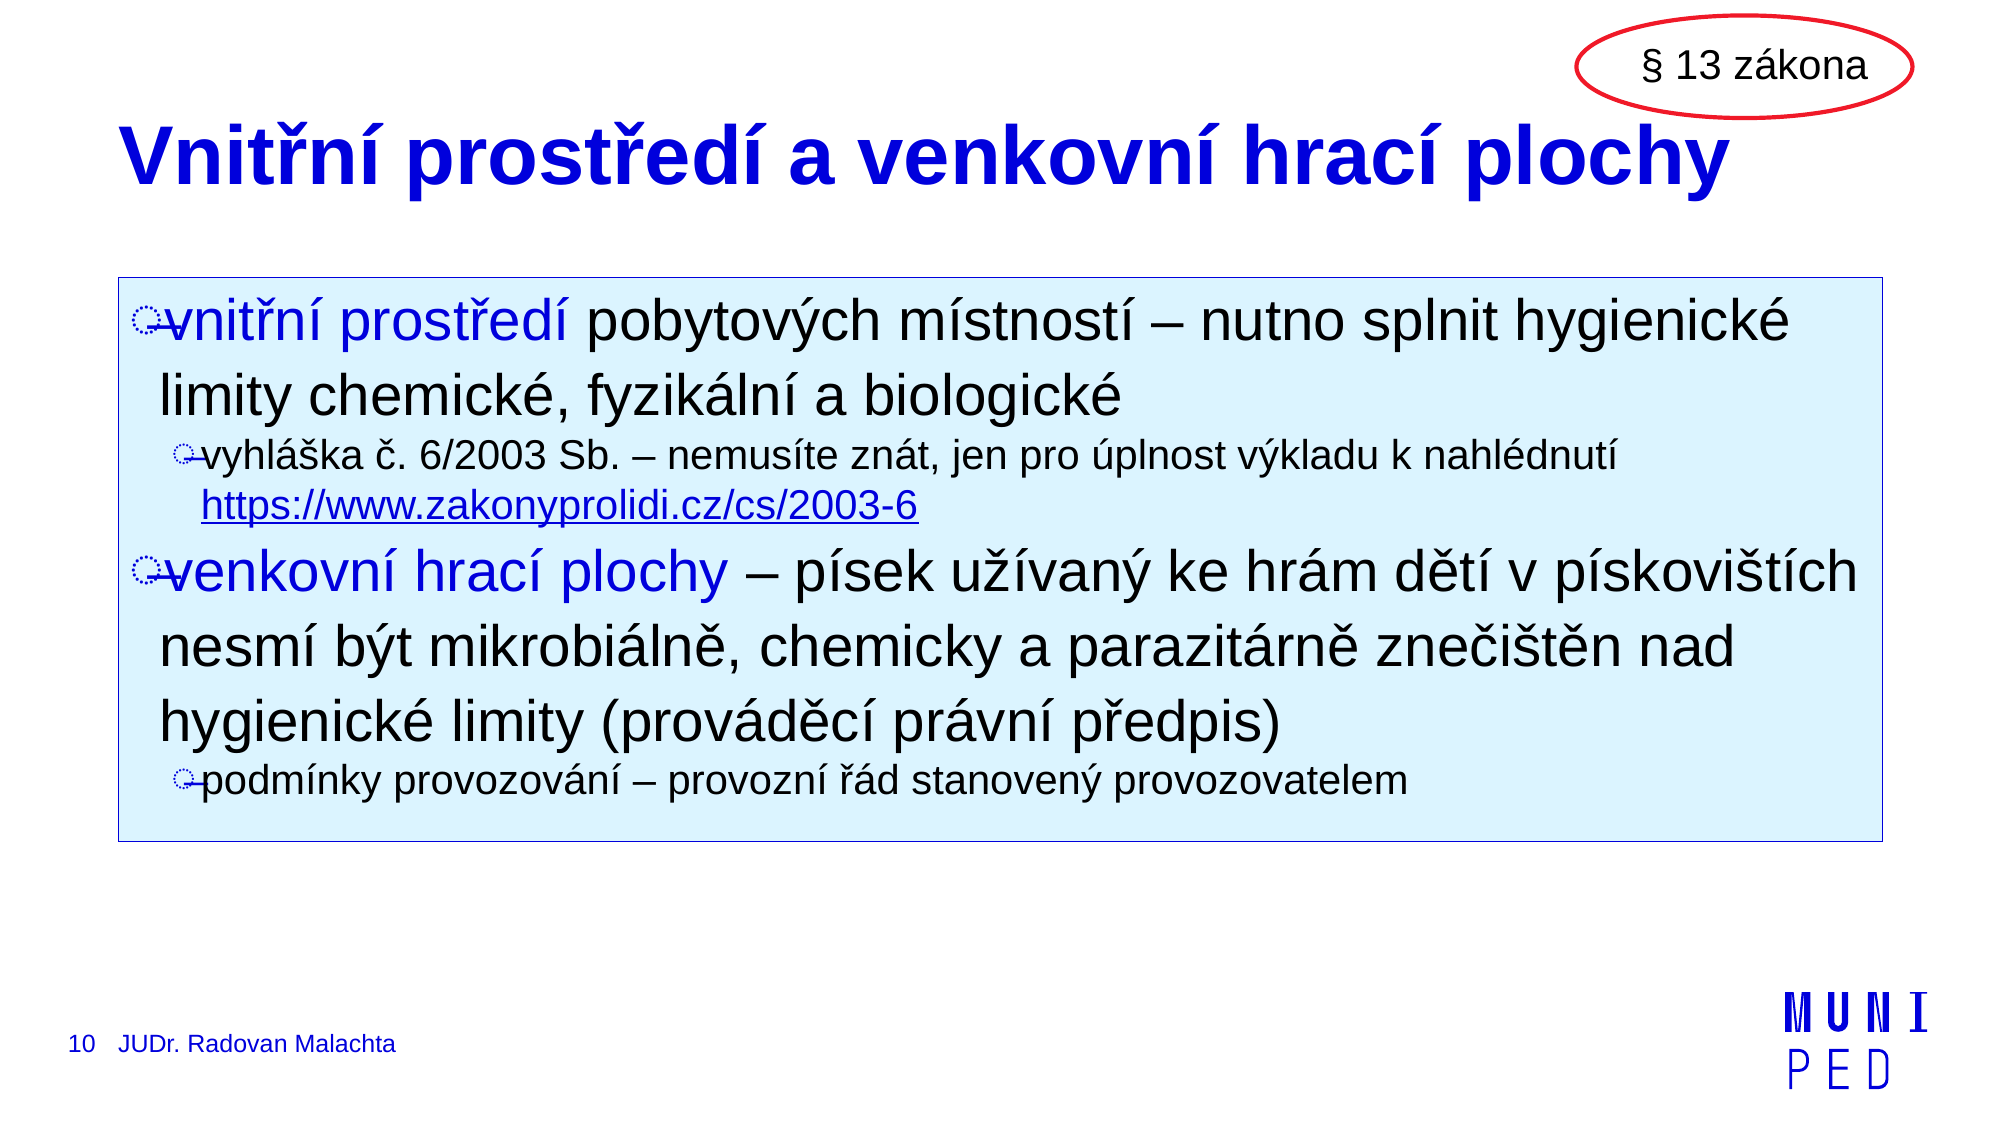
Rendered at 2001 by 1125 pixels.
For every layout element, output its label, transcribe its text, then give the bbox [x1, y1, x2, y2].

list vnitřní prostředí pobytových místností – nutno splnit hygienické limity chemické, fyzikální a biologické vyhláška č. 6/2003 Sb. – nemusíte znát, jen pro úplnost výkladu k nahlédnutí https://www.zakonyprolidi.cz/cs/2003-6 venkovní hrací plochy – písek užívaný ke hrám dětí v pískovištích nesmí být mikrobiálně, chemicky a parazitárně znečištěn nad hygienické limity (prováděcí právní předpis) podmínky provozování – provozní řád stanovený provozovatelem [118, 277, 1883, 842]
text_box § 13 zákona [1574, 13, 1915, 121]
title Vnitřní prostředí a venkovní hrací plochy [118, 118, 1883, 193]
footer JUDr. Radovan Malachta [118, 1021, 1418, 1063]
slide_number 10 [67, 1021, 110, 1063]
